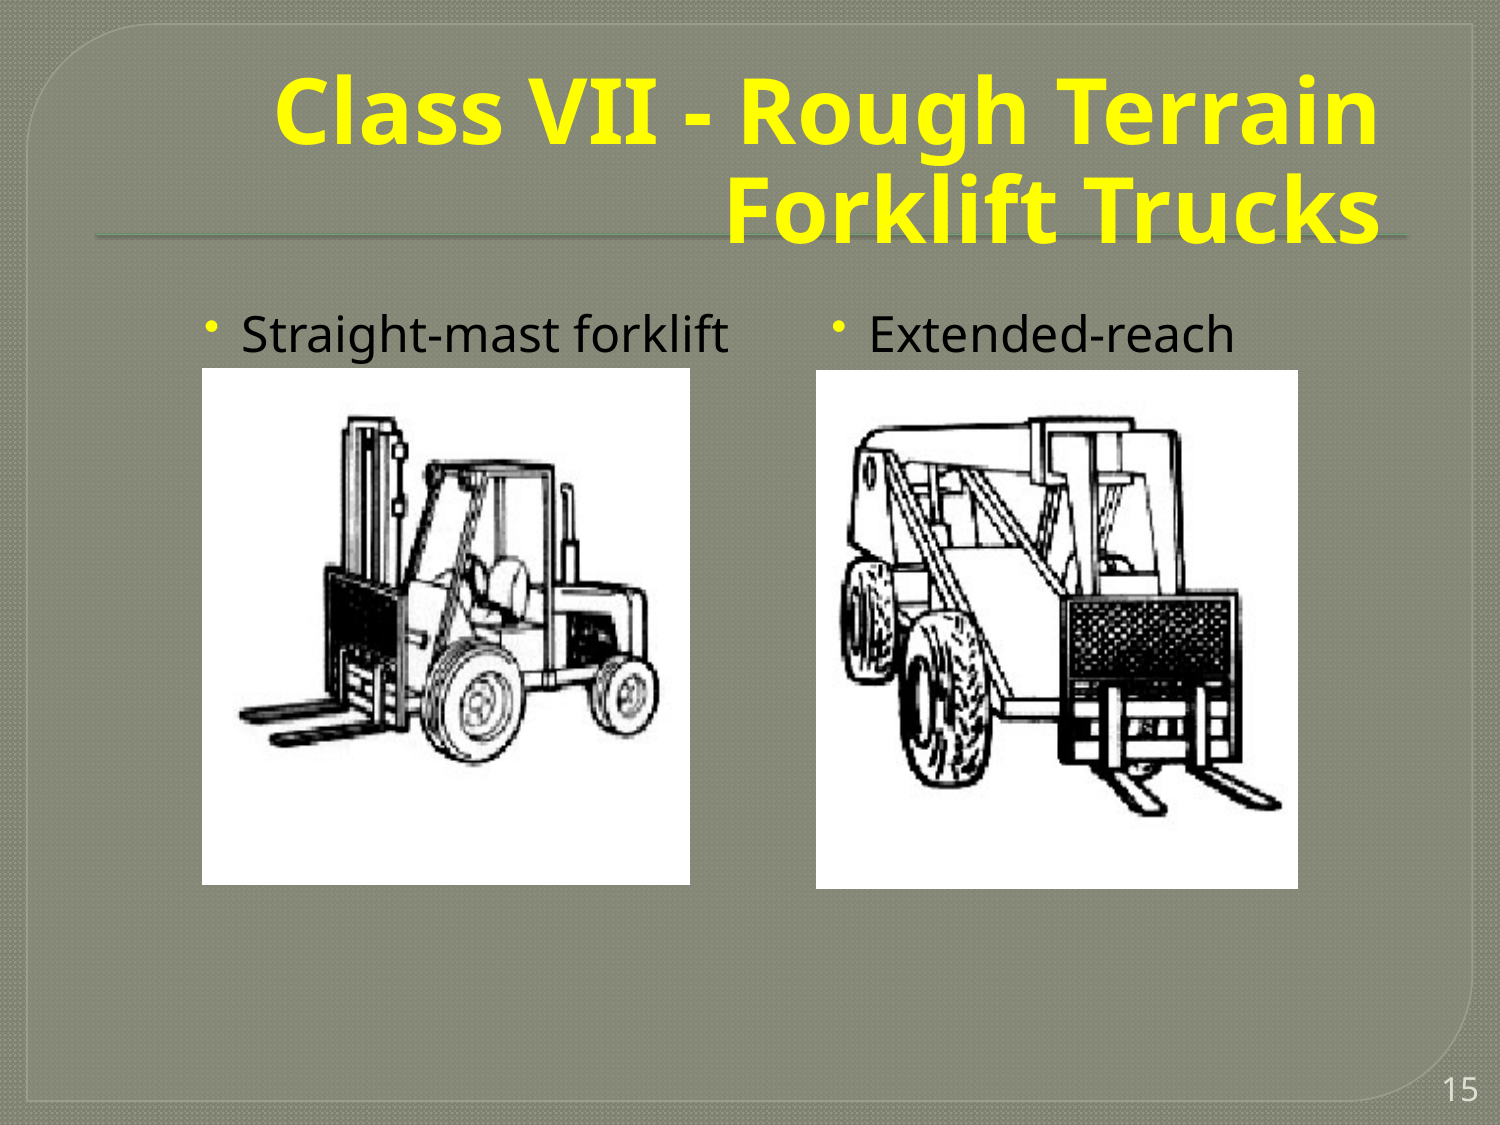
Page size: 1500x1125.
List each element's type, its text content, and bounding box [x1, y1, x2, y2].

picture [202, 368, 690, 885]
title Class VII - Rough Terrain Forklift Trucks [123, 83, 1398, 271]
list Extended-reach forklift [749, 294, 1410, 970]
picture [815, 370, 1298, 889]
text_box [213, 307, 1366, 364]
slide_number 15 [1417, 1068, 1494, 1114]
list Straight-mast forklift [121, 294, 747, 970]
